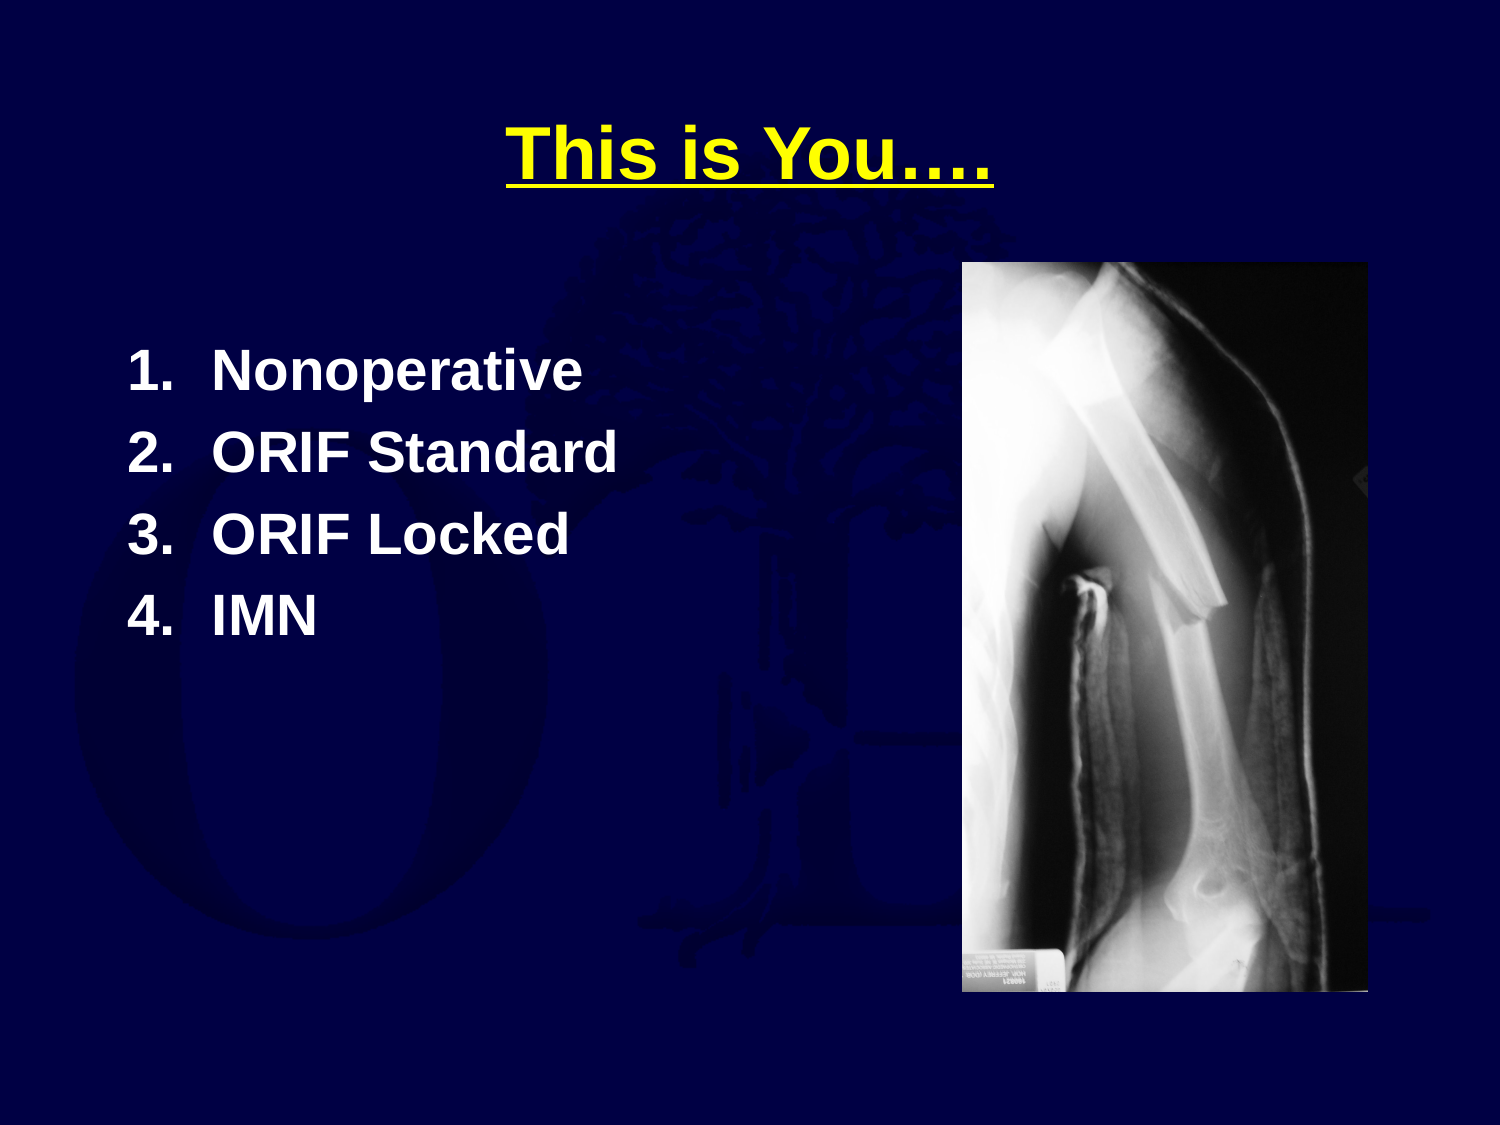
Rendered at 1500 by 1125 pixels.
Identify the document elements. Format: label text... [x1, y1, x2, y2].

text_box This is You…. [112, 50, 1388, 250]
list Nonoperative ORIF Standard ORIF Locked IMN [112, 324, 1388, 1001]
picture [0, 0, 1500, 1125]
